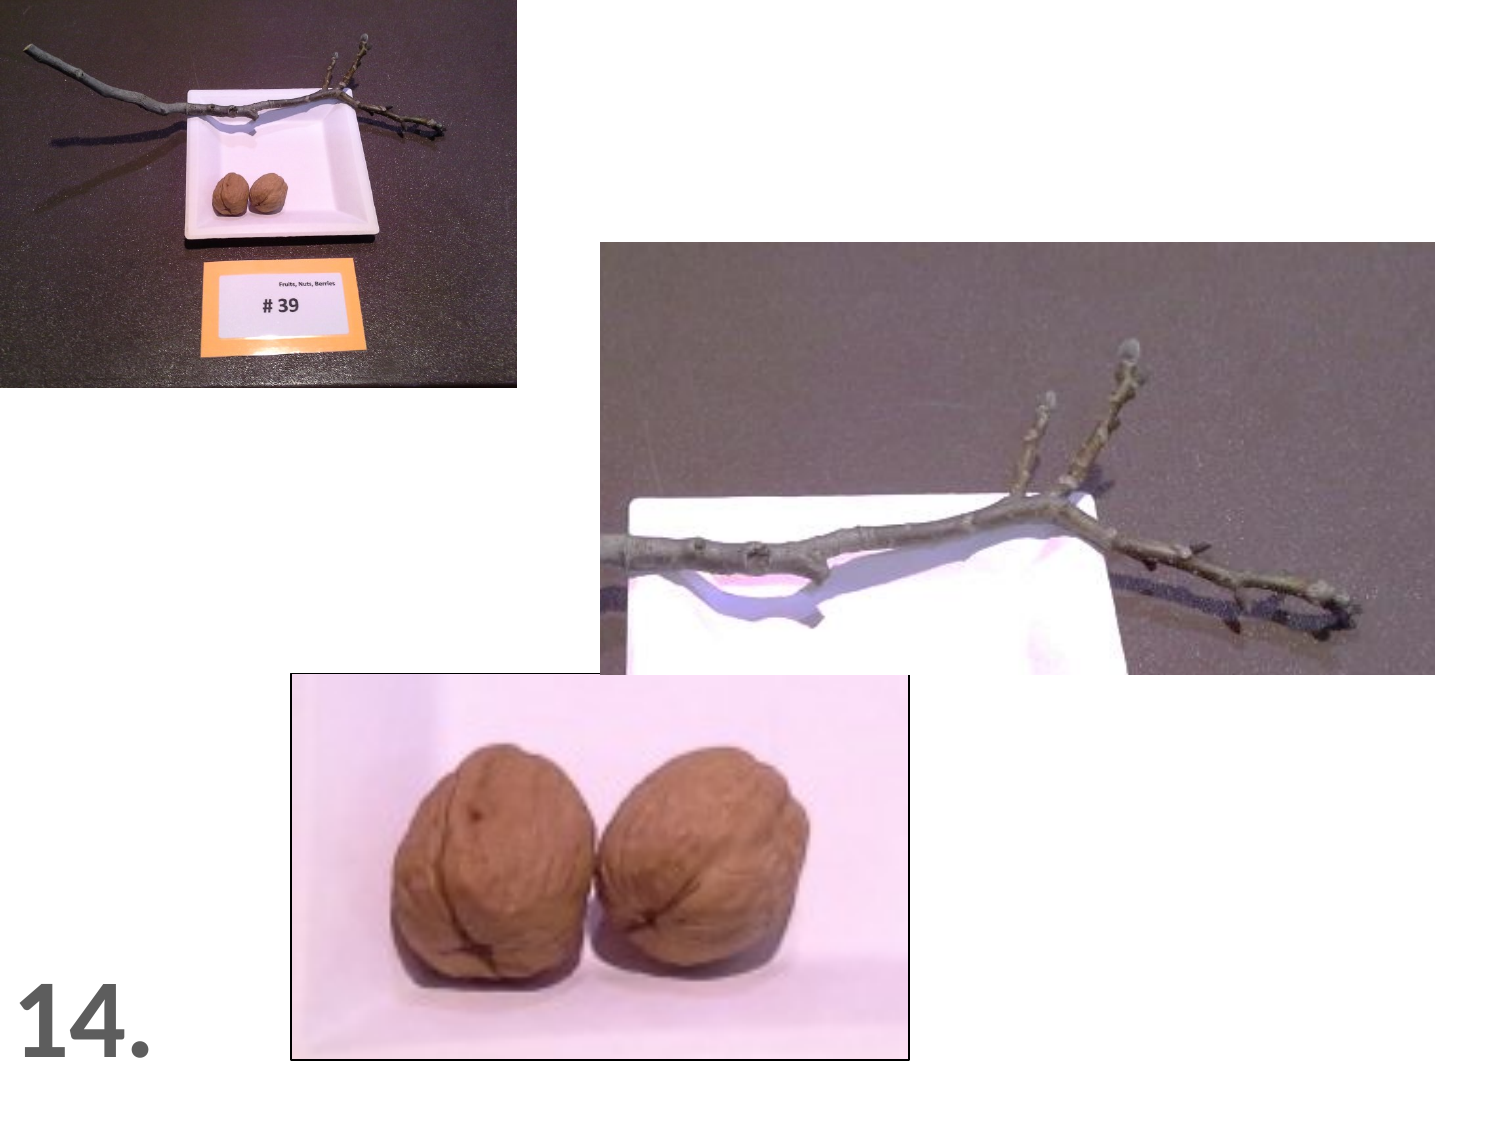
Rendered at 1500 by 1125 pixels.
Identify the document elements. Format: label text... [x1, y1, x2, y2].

picture [291, 242, 1436, 1060]
picture [0, 0, 517, 388]
text_box 14. [0, 937, 172, 1088]
